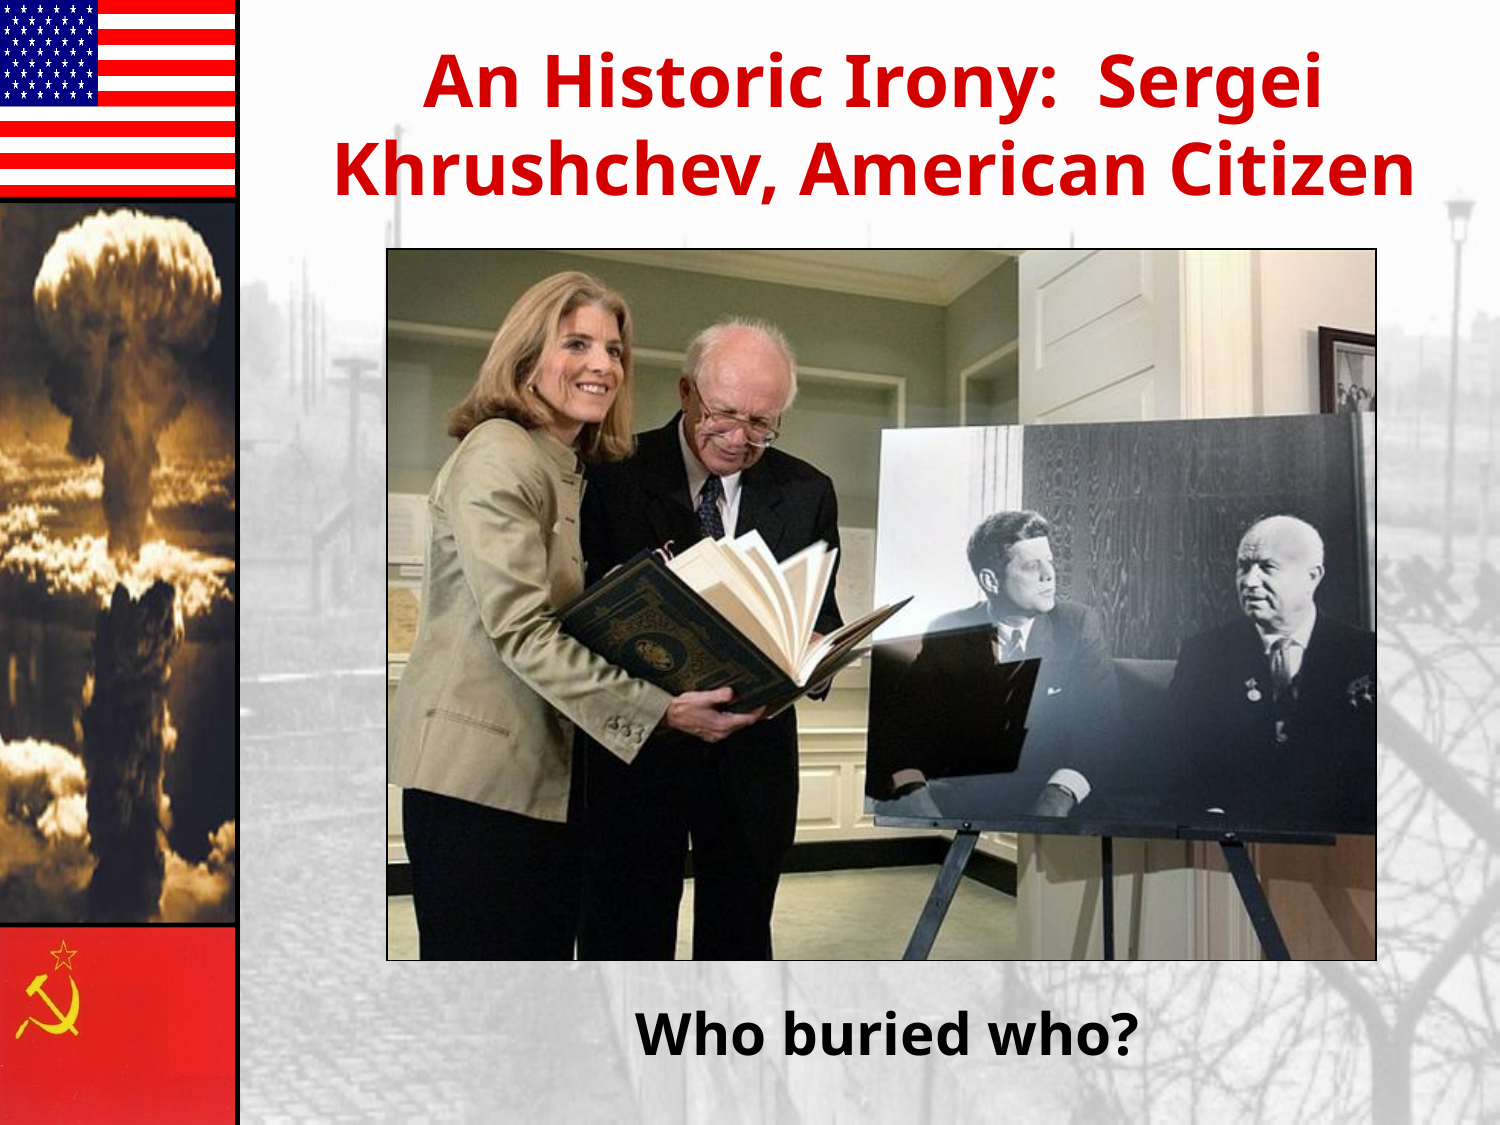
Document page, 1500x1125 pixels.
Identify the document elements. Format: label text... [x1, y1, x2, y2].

text_box An Historic Irony: Sergei Khrushchev, American Citizen [249, 27, 1500, 218]
picture [0, 204, 235, 922]
picture [0, 0, 235, 196]
text_box Who buried who? [525, 989, 1250, 1075]
picture [0, 928, 235, 1125]
picture [387, 249, 1376, 961]
